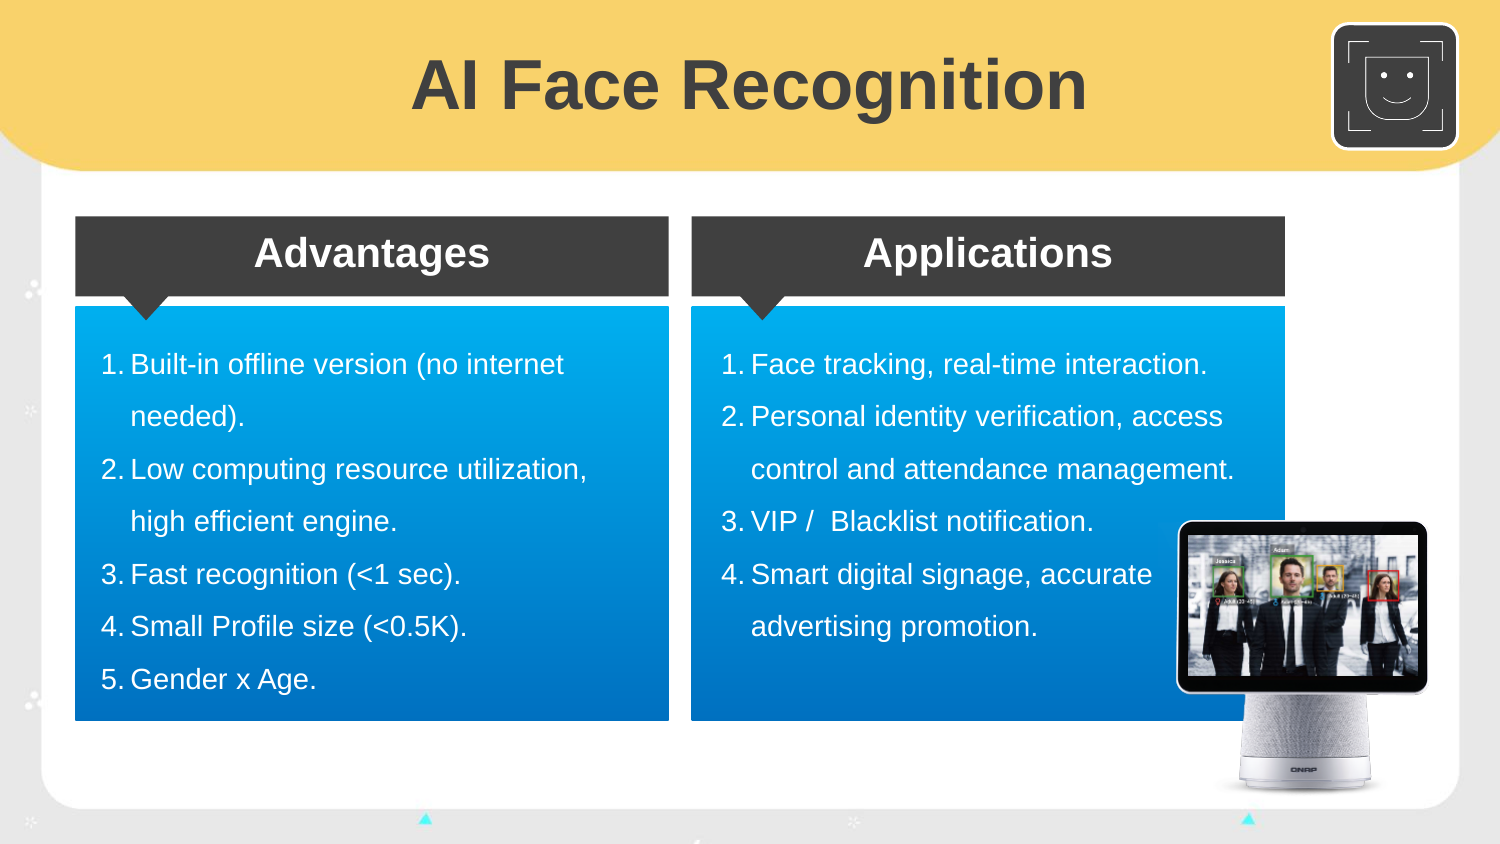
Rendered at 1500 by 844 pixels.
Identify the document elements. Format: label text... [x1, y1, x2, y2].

text_box Built-in offline version (no internet needed). Low computing resource utilization, high efficient engine. Fast recognition (<1 sec). Small Profile size (<0.5K). Gender x Age. [85, 321, 669, 658]
text_box [74, 306, 670, 721]
text_box [691, 321, 706, 721]
text_box Face tracking, real-time interaction. Personal identity verification, access control and attendance management. VIP / Blacklist notification. Smart digital signage, accurate advertising promotion. [706, 321, 1285, 721]
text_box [691, 216, 1285, 321]
text_box [1331, 22, 1459, 151]
picture [1347, 41, 1443, 131]
title AI Face Recognition [103, 0, 1397, 173]
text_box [1158, 520, 1429, 800]
picture [0, 0, 1500, 844]
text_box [75, 216, 669, 321]
